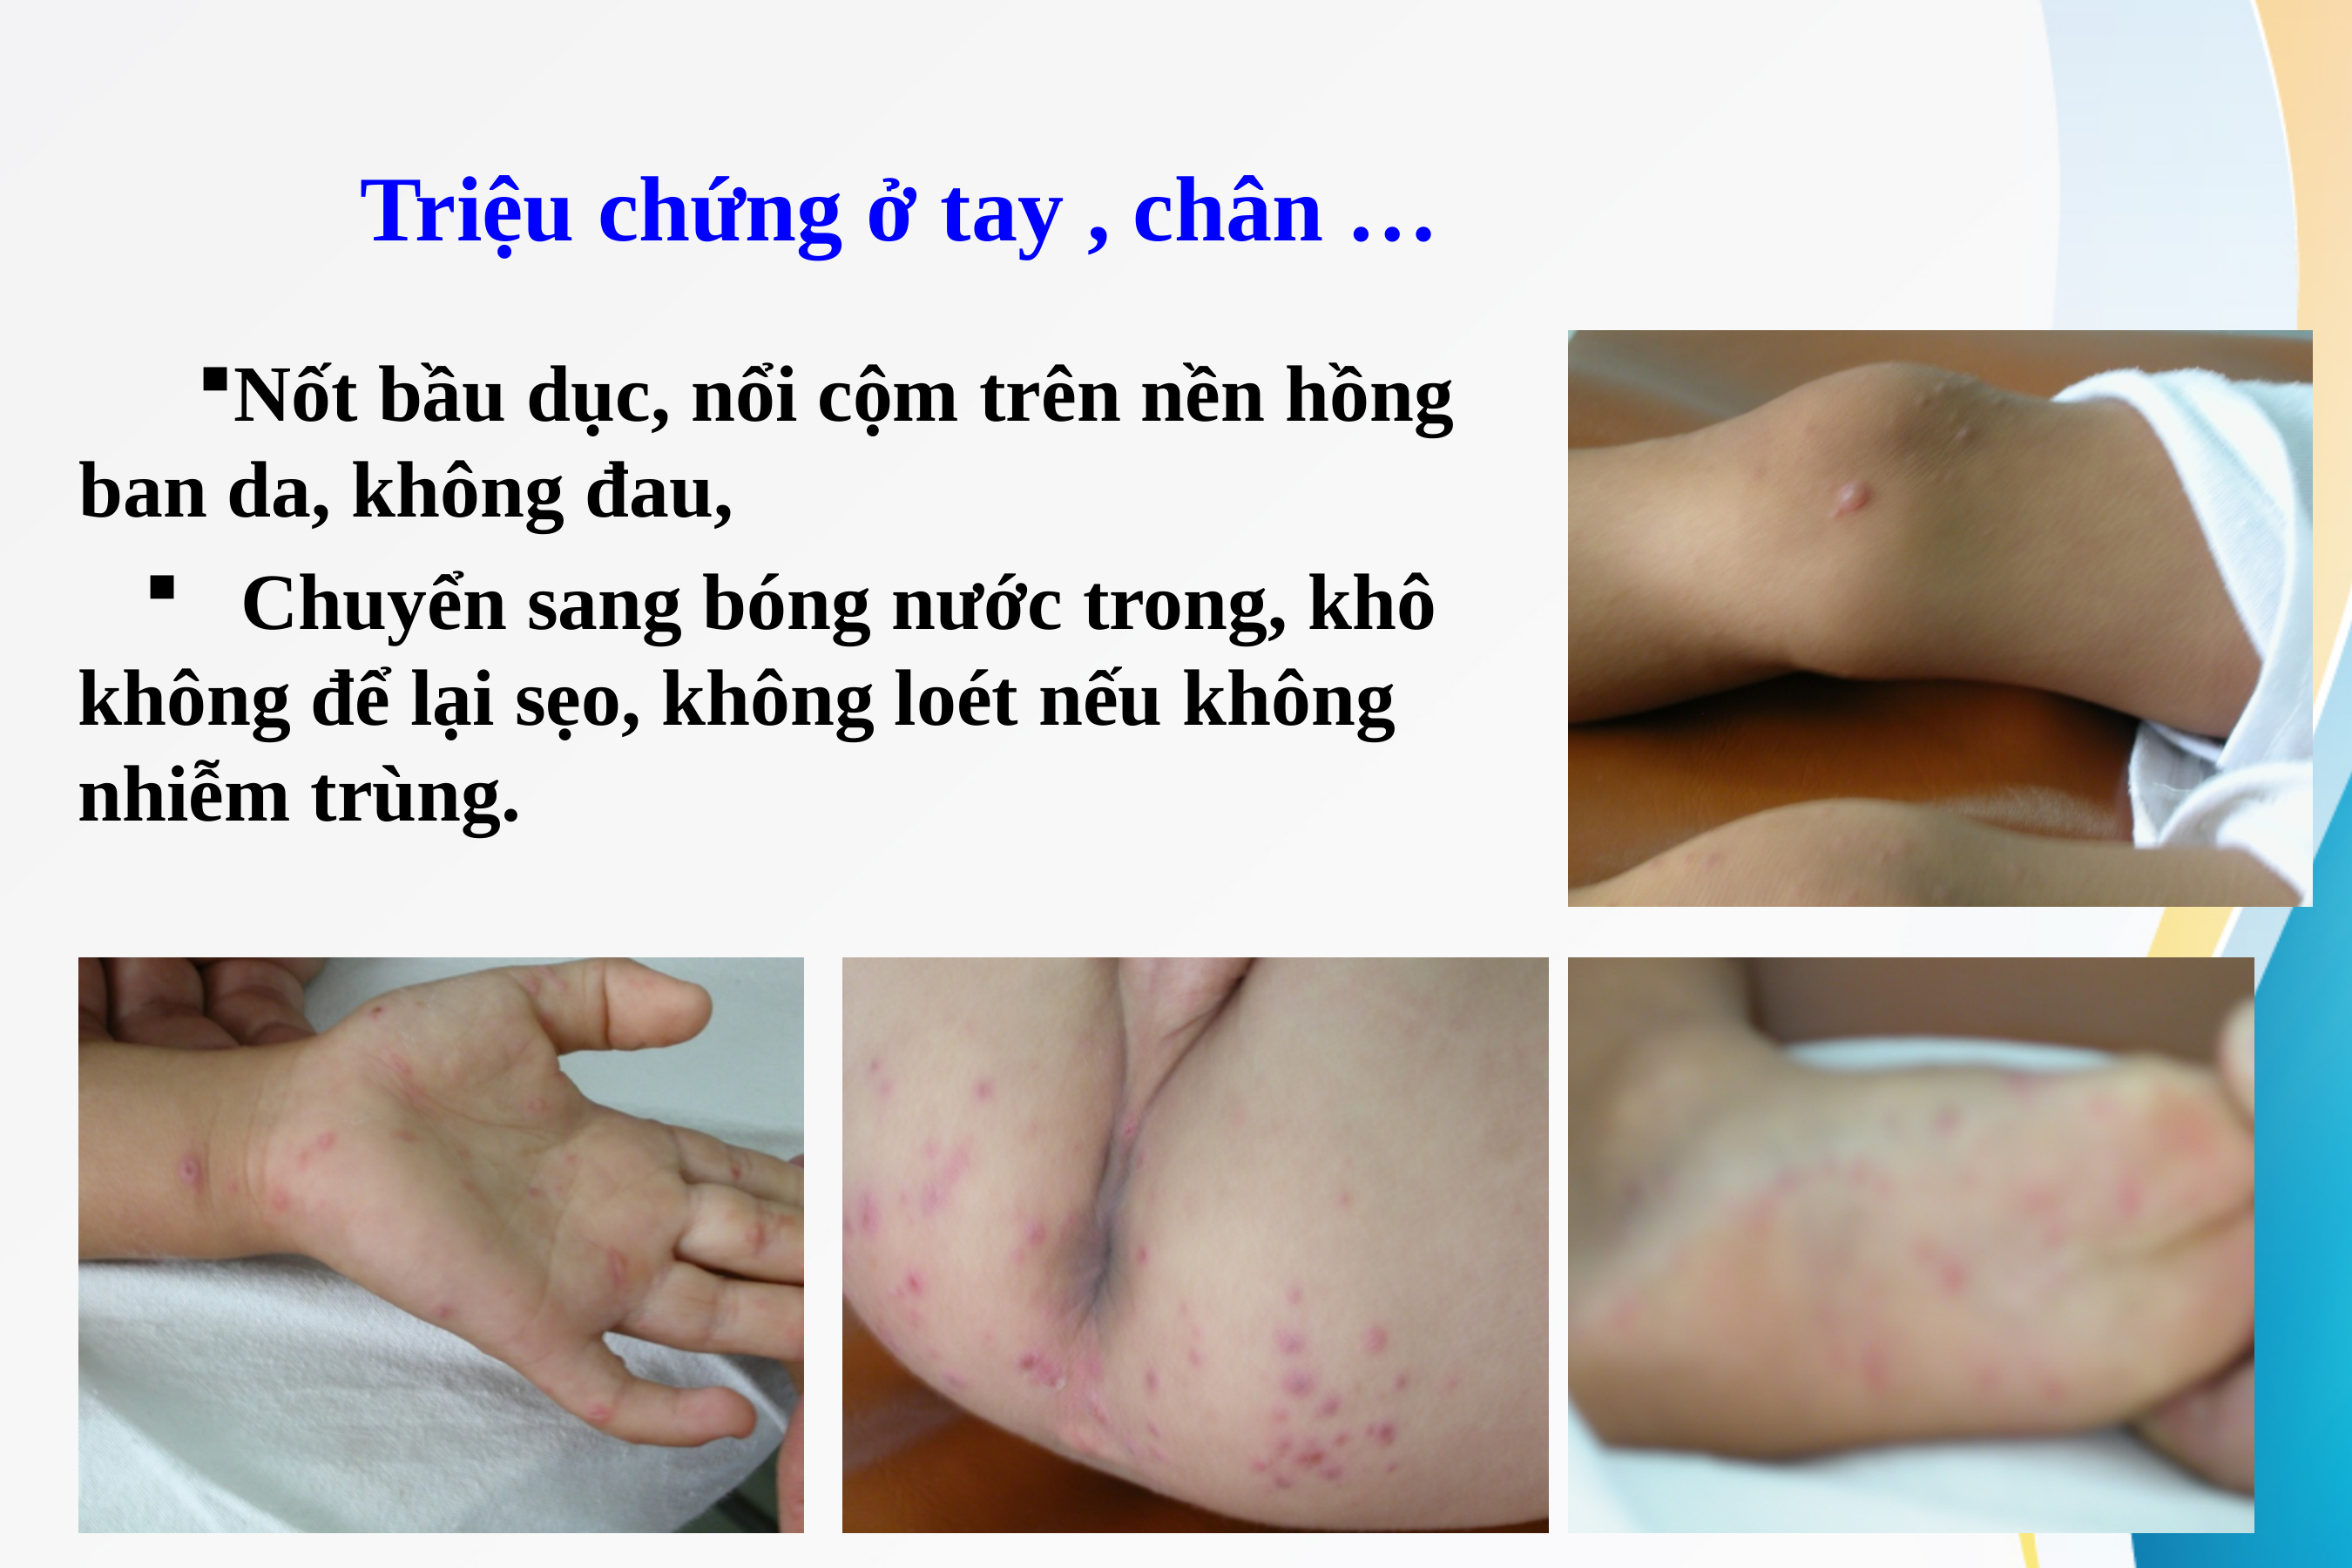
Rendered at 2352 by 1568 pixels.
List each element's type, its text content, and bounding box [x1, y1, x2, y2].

title Triệu chứng ở tay , chân … [91, 114, 1709, 294]
list Nốt bầu dục, nổi cộm trên nền hồng ban da, không đau, Chuyển sang bóng nước trong, khô không để lại sẹo, không loét nếu không nhiễm trùng. [52, 335, 1549, 924]
picture [0, 0, 2352, 1568]
picture [2348, 1471, 2352, 1482]
